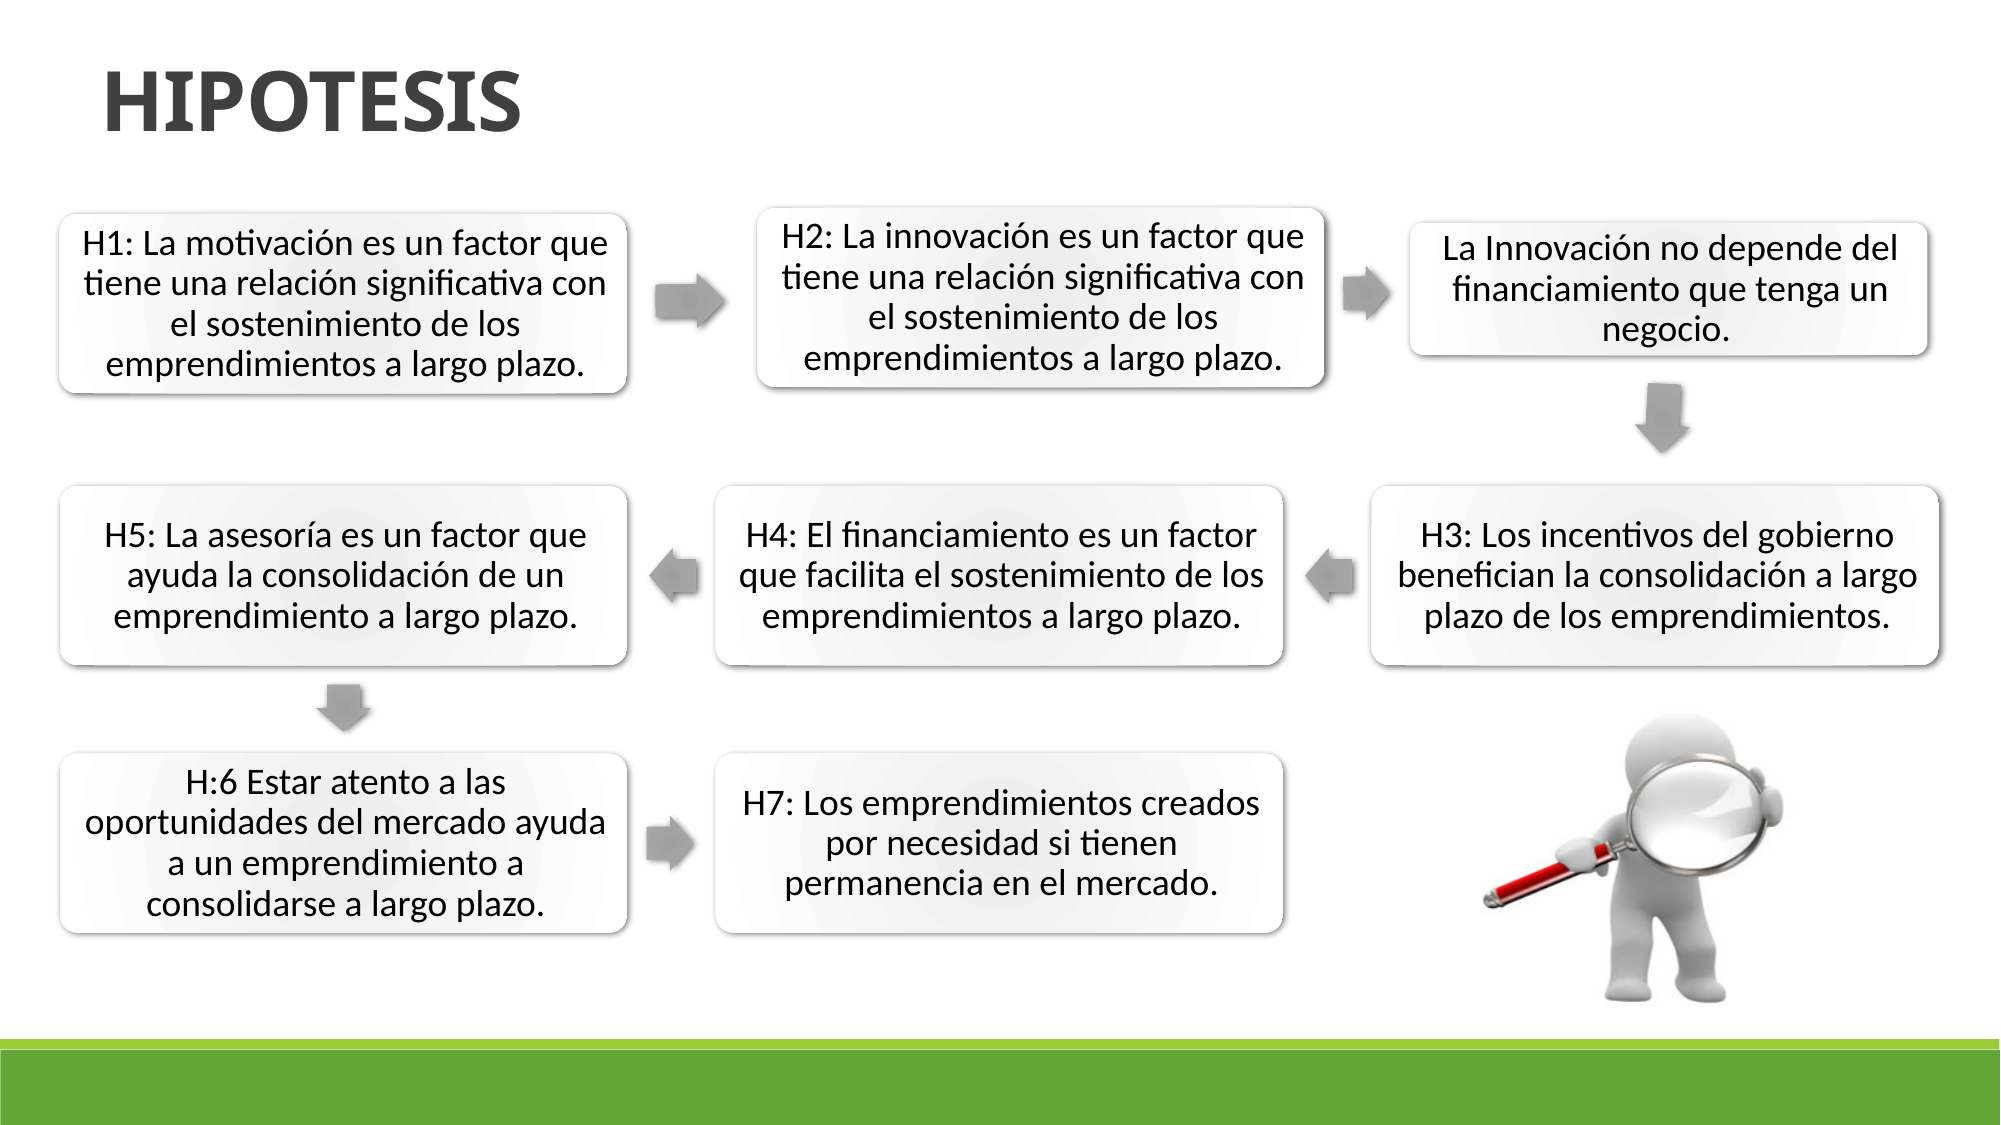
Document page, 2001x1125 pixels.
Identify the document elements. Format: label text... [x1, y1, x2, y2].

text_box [58, 117, 1940, 1034]
text_box HIPOTESIS [85, 53, 1736, 113]
picture [1438, 707, 1868, 1013]
